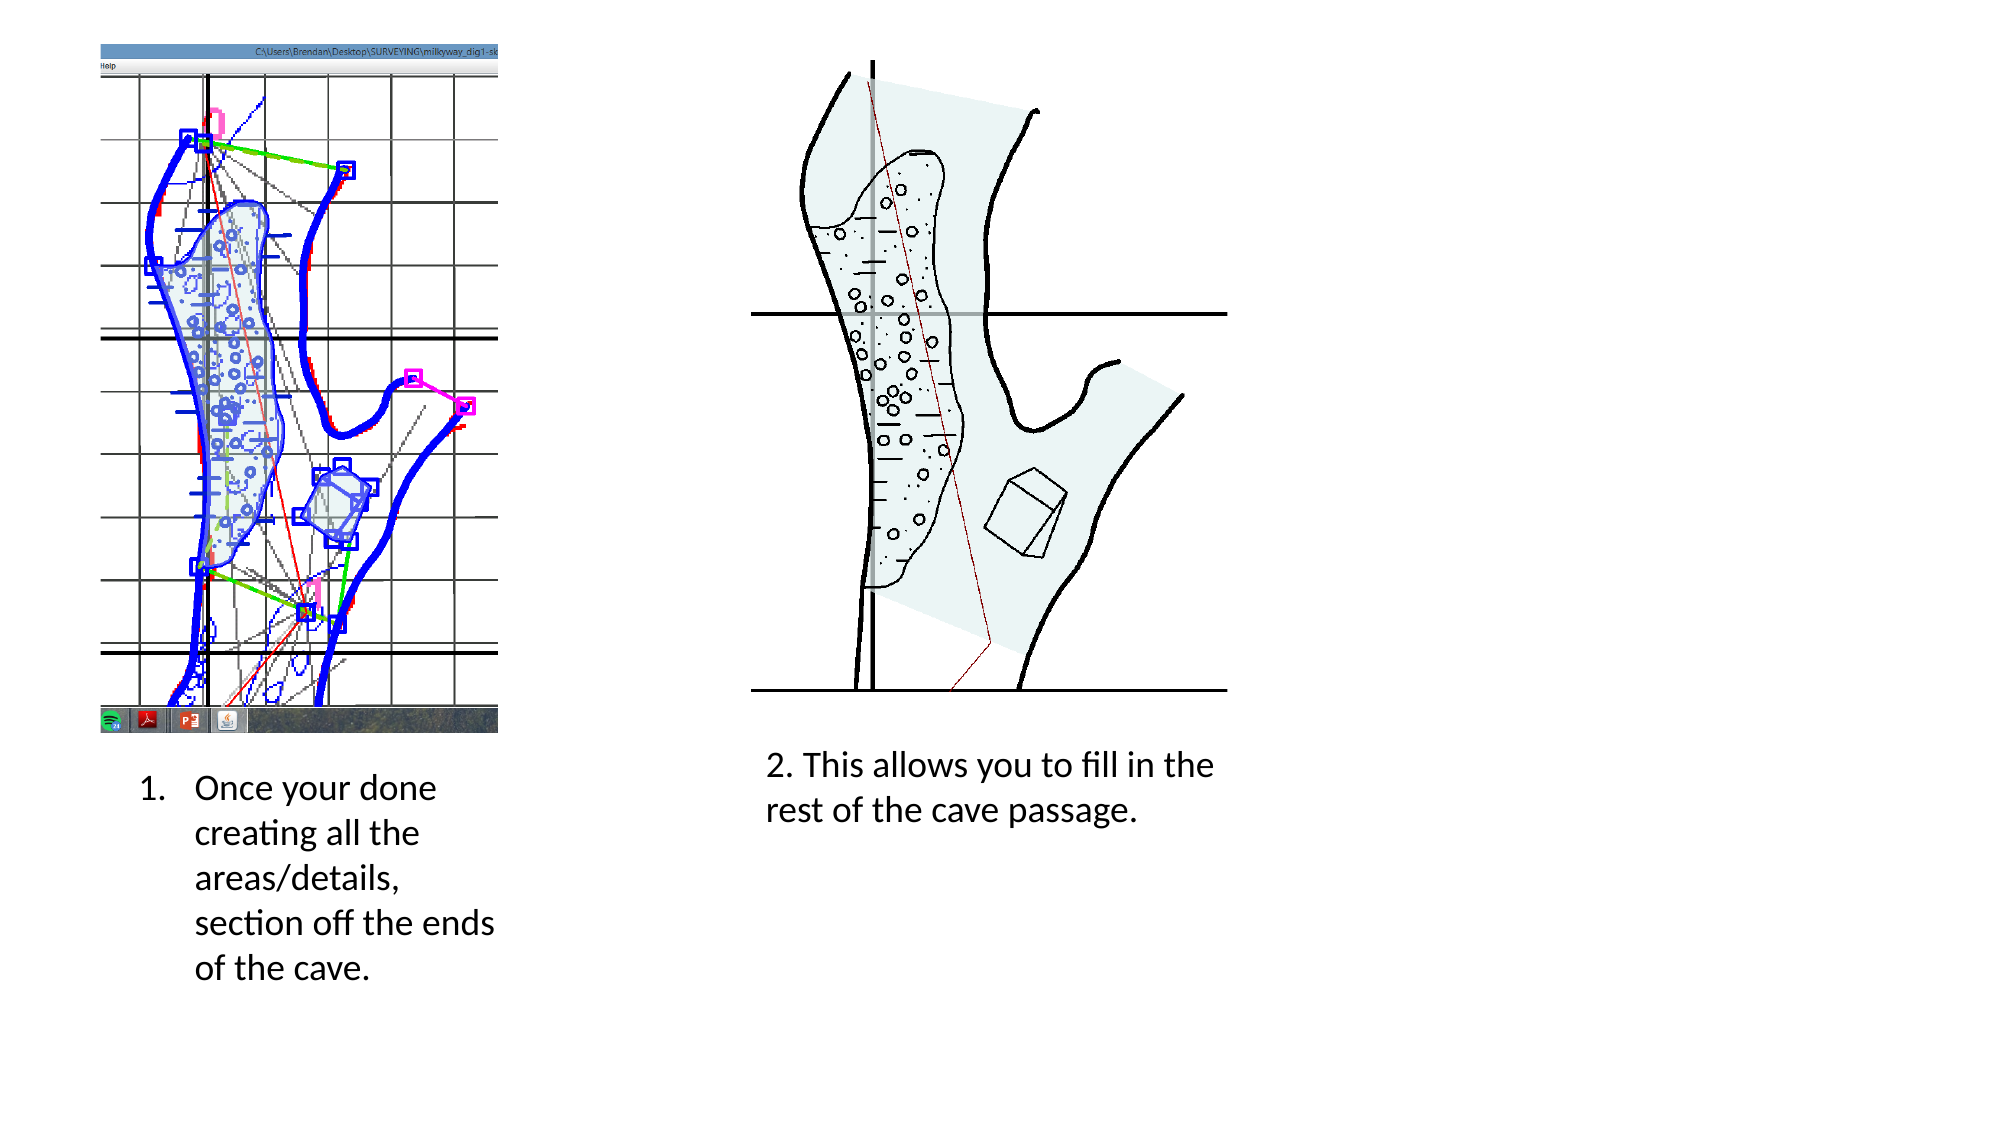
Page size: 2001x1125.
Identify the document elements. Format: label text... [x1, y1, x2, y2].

text_box 2. This allows you to fill in the rest of the cave passage. [751, 732, 1246, 838]
text_box Once your done creating all the areas/details, section off the ends of the cave. [123, 756, 517, 996]
picture [100, 44, 498, 733]
picture [751, 60, 1228, 692]
